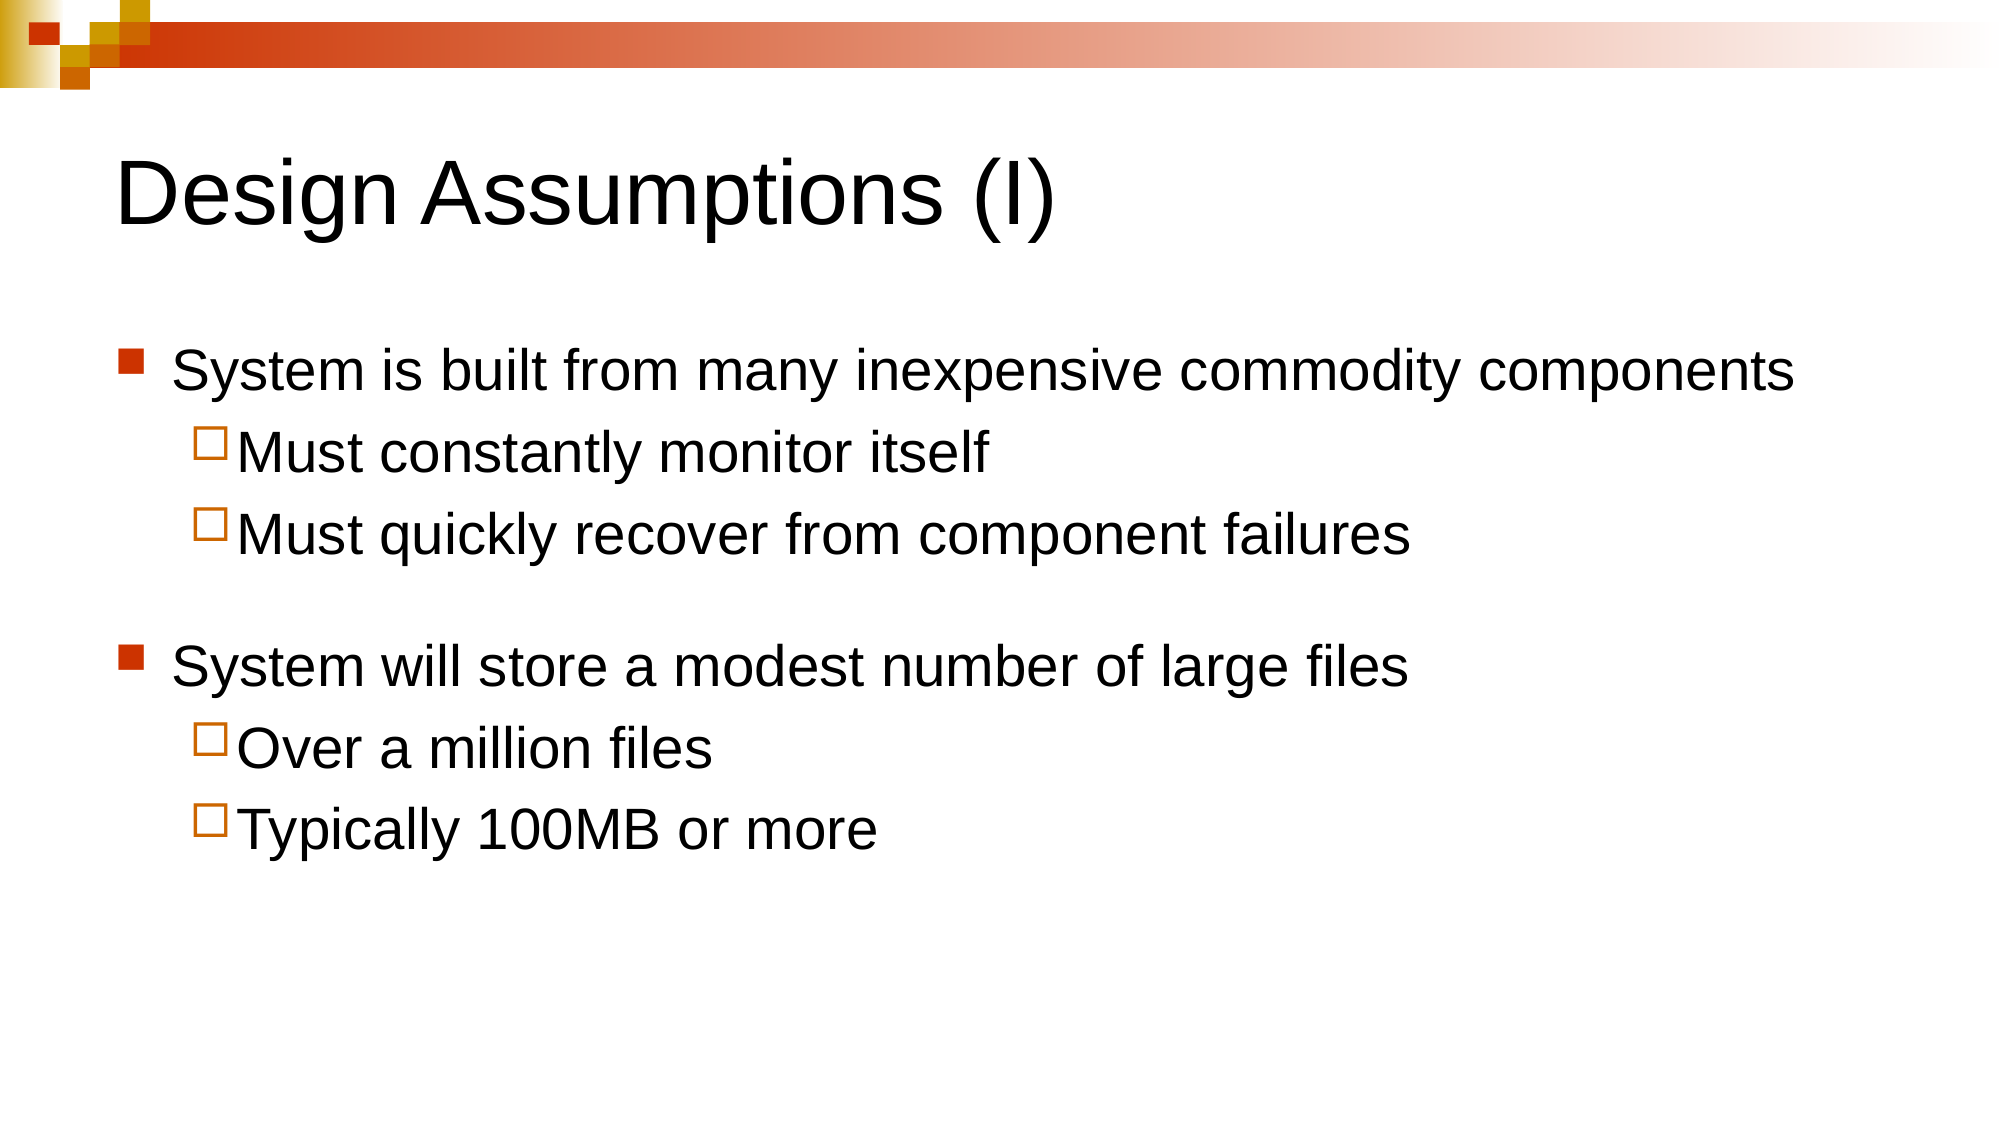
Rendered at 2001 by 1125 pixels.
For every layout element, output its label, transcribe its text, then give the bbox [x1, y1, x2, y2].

title Design Assumptions (I) [99, 75, 1900, 300]
list System is built from many inexpensive commodity components Must constantly monitor itself Must quickly recover from component failures System will store a modest number of large files Over a million files Typically 100MB or more [99, 324, 1900, 963]
